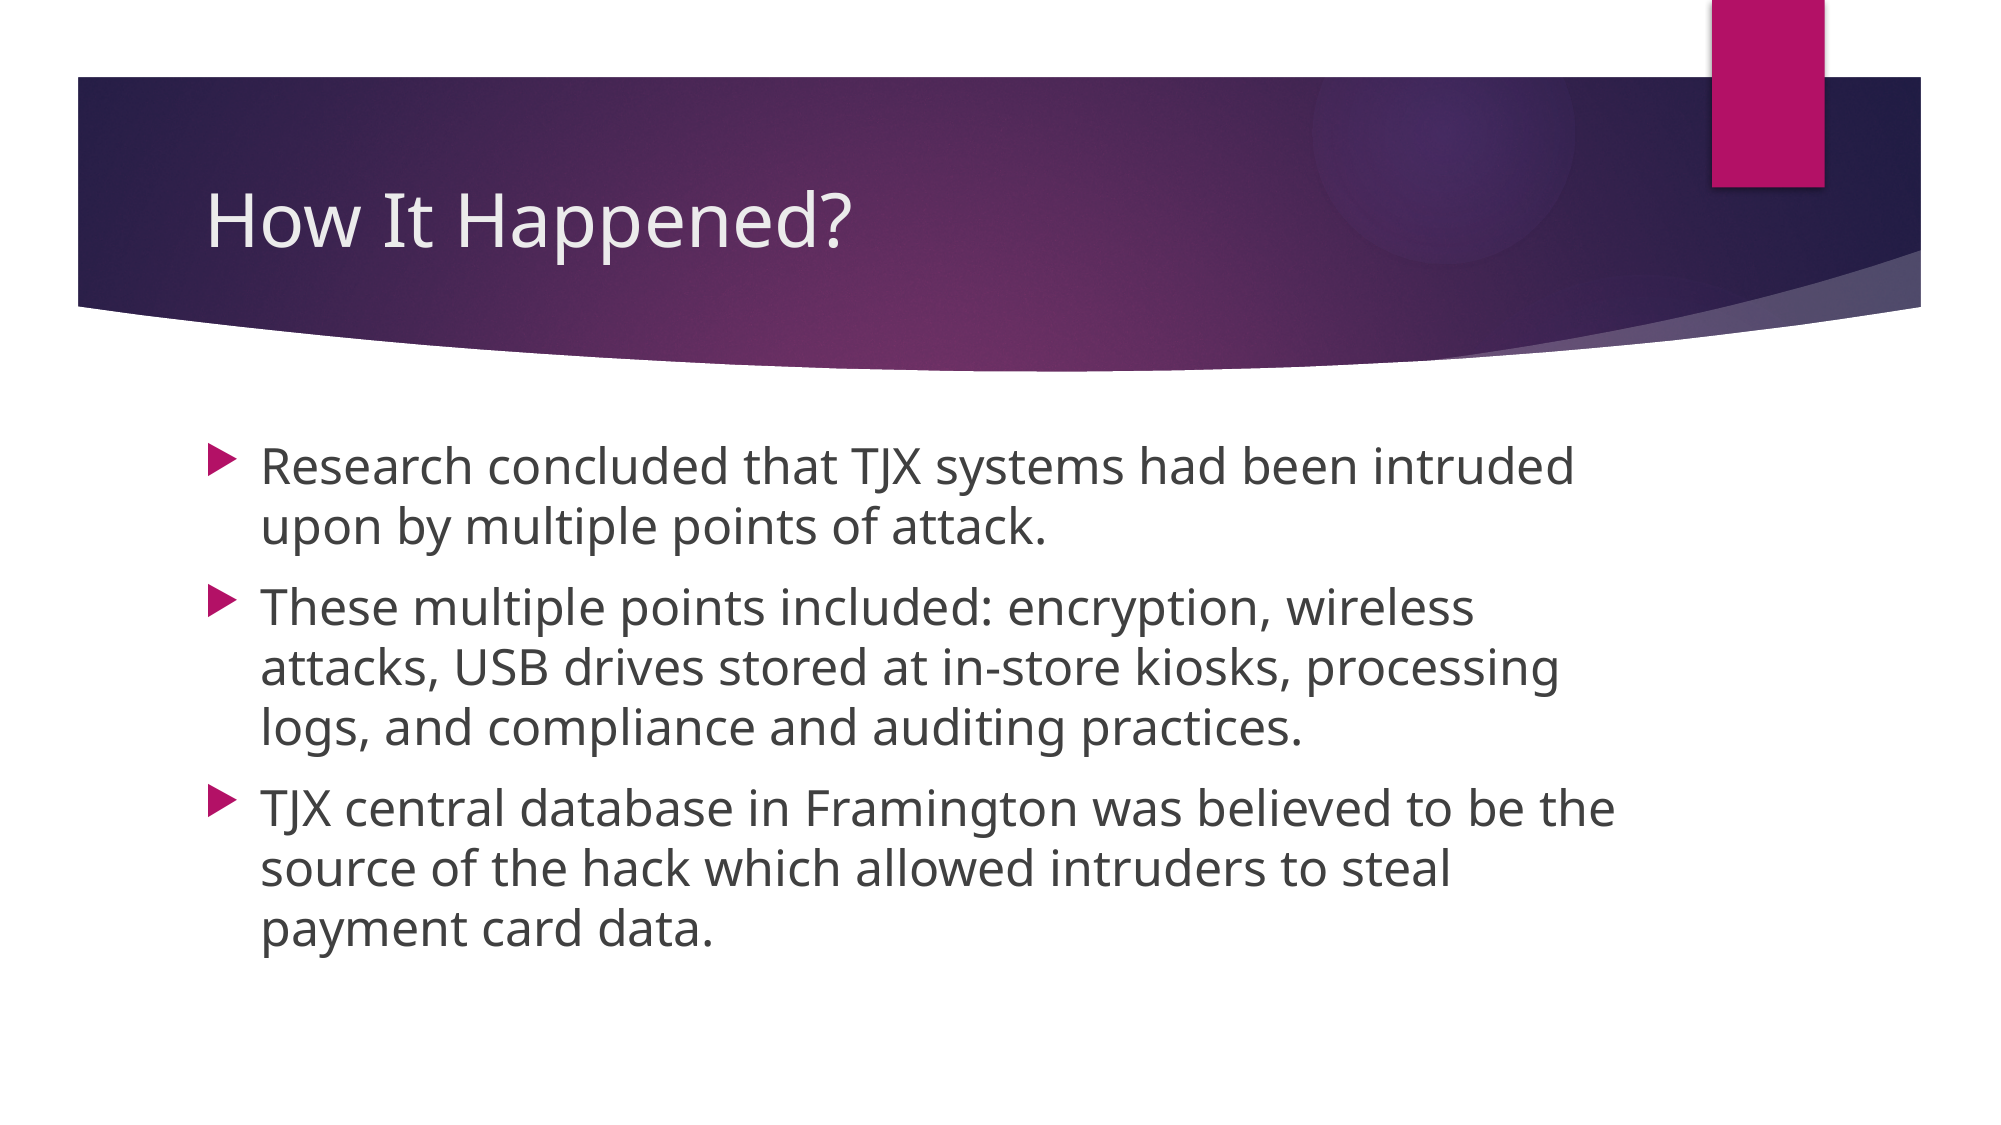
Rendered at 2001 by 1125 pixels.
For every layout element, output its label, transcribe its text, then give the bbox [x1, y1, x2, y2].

title How It Happened? [189, 159, 1627, 276]
list Research concluded that TJX systems had been intruded upon by multiple points of attack. These multiple points included: encryption, wireless attacks, USB drives stored at in-store kiosks, processing logs, and compliance and auditing practices. TJX central database in Framington was believed to be the source of the hack which allowed intruders to steal payment card data. [189, 427, 1638, 988]
